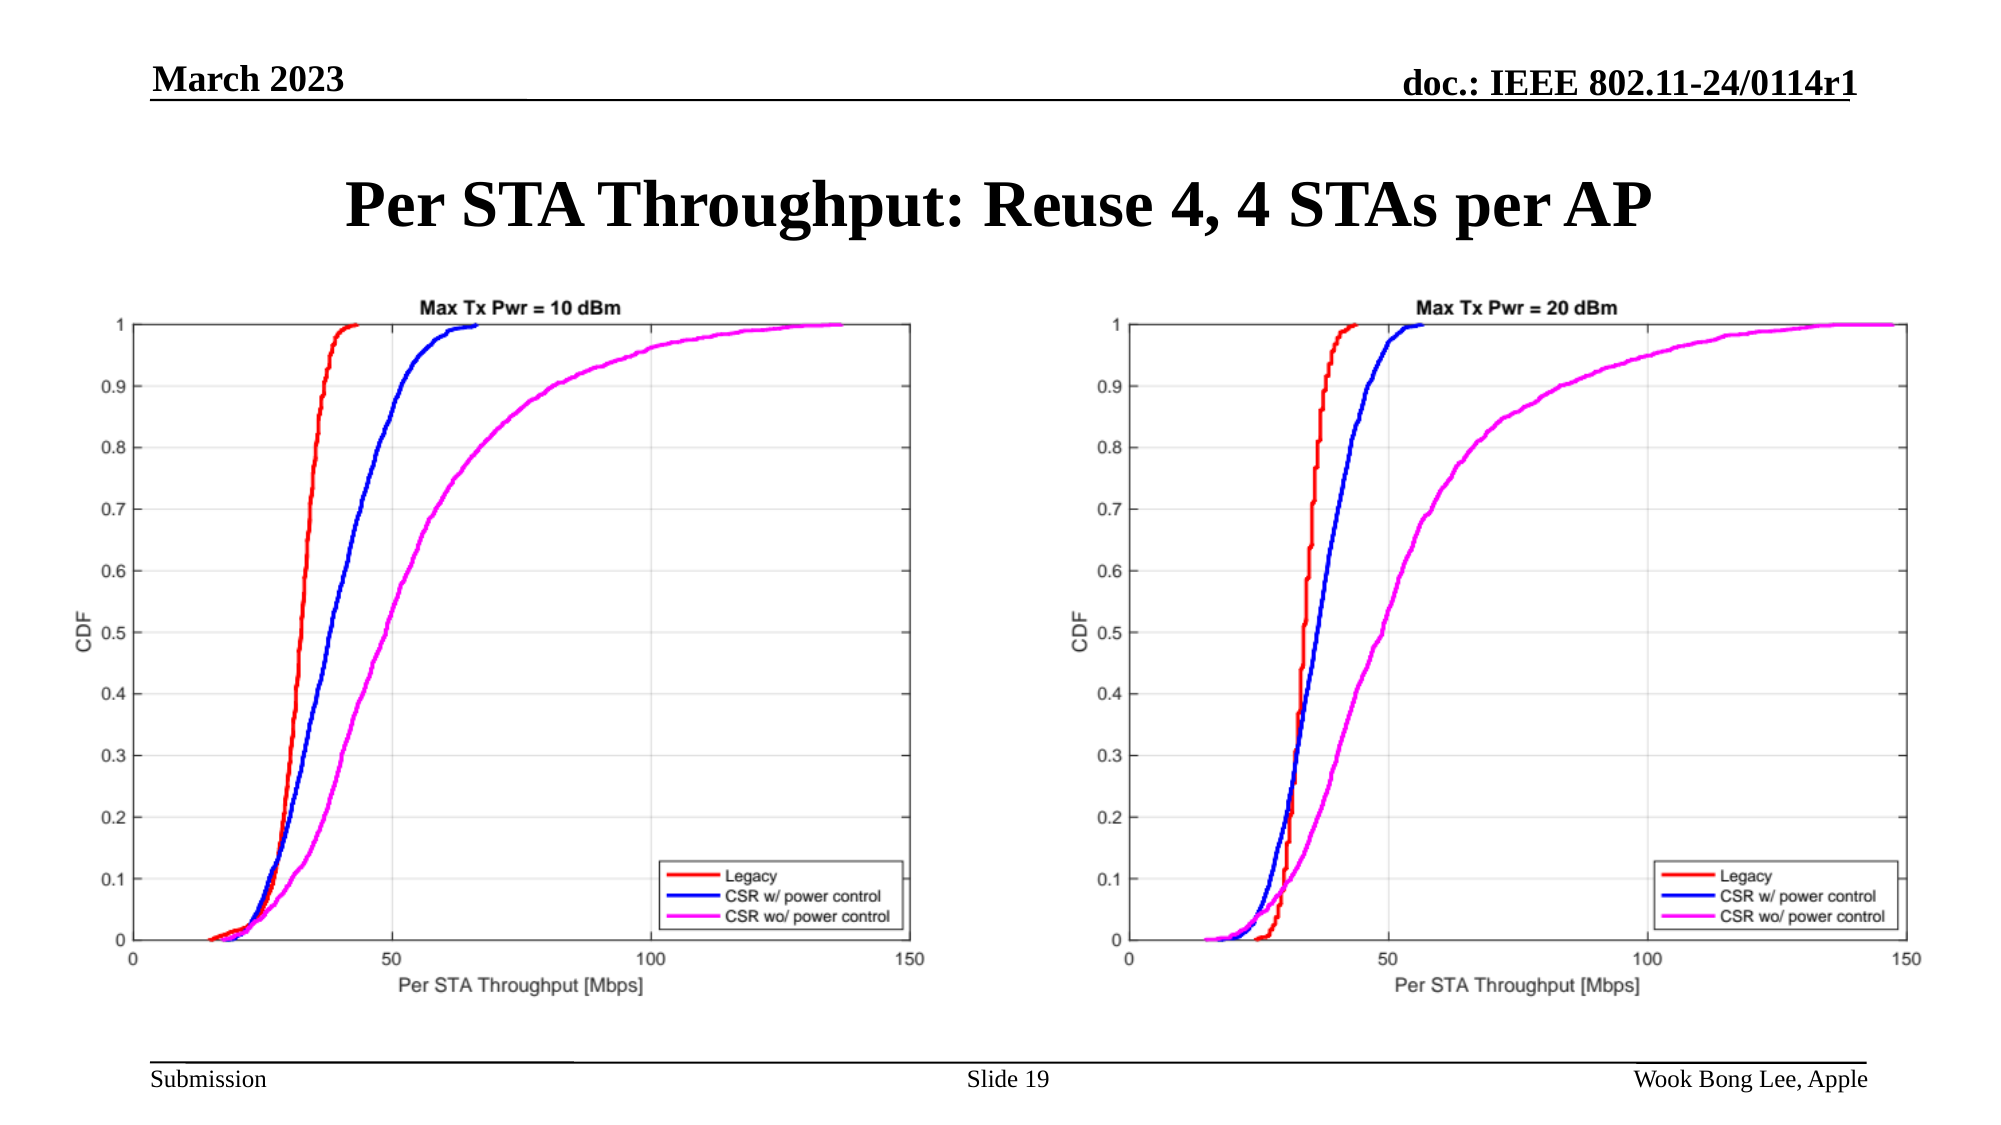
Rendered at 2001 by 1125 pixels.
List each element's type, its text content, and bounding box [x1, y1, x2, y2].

footer Wook Bong Lee, Apple [1171, 1061, 1869, 1093]
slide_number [152, 54, 563, 100]
slide_number Slide 19 [950, 1061, 1067, 1123]
title Per STA Throughput: Reuse 4, 4 STAs per AP [149, 112, 1850, 268]
picture [3, 269, 2000, 1021]
